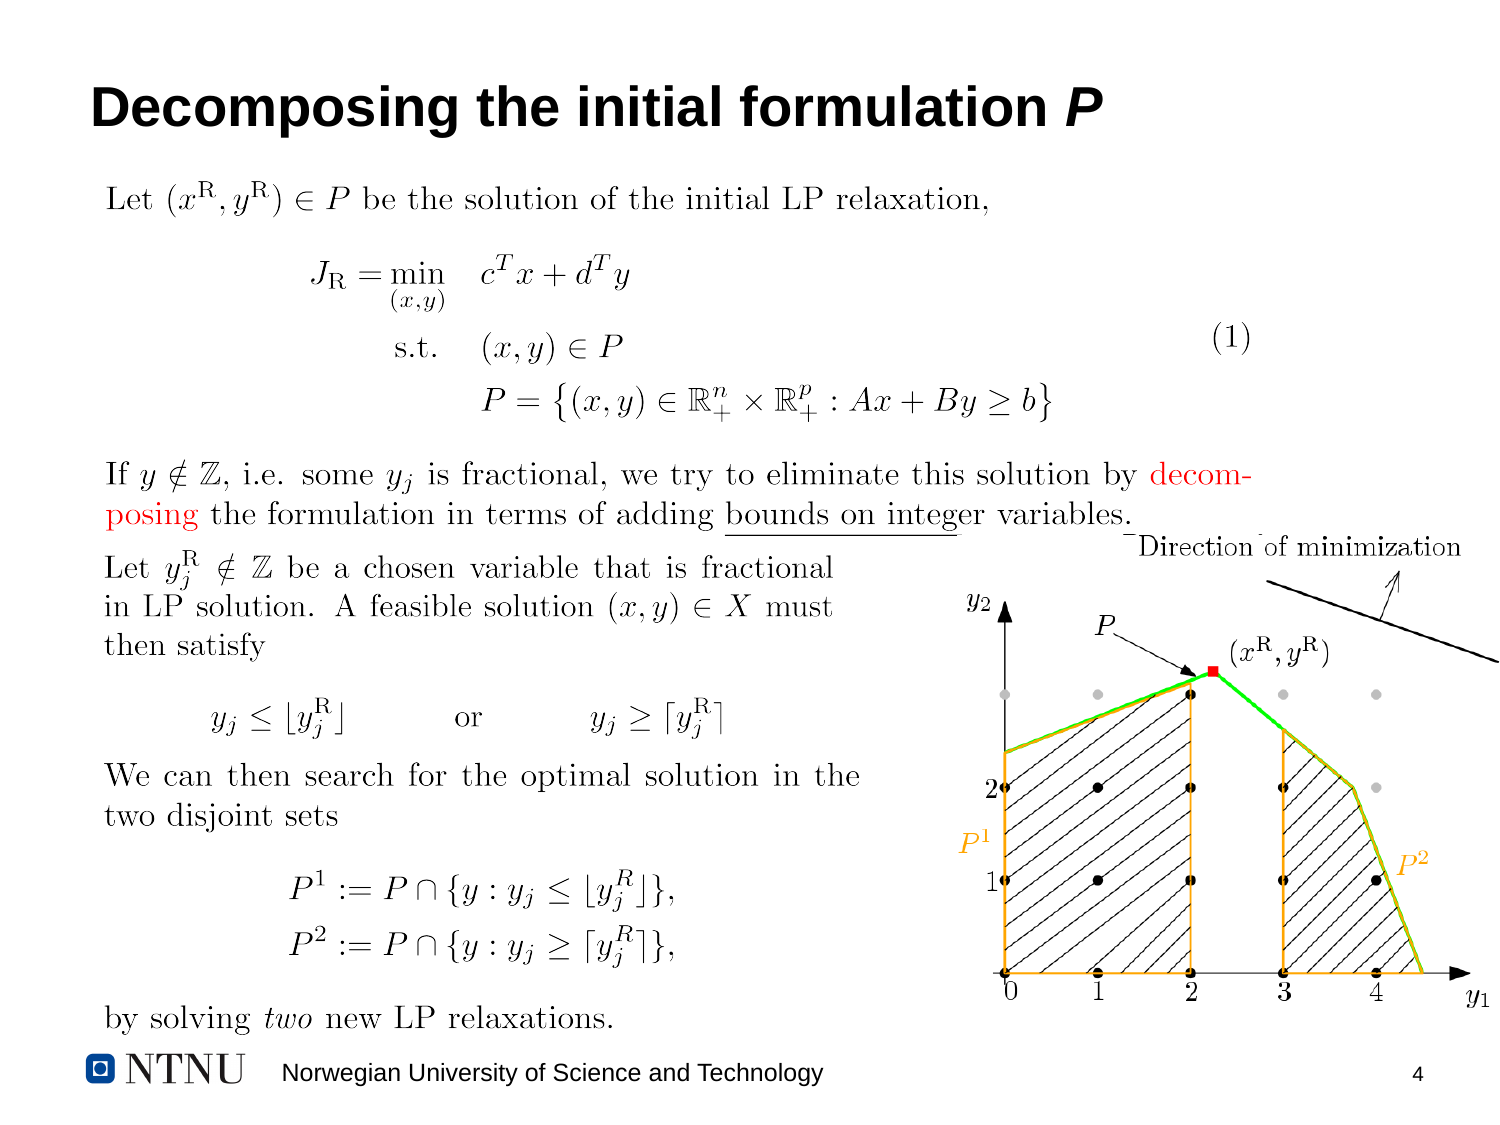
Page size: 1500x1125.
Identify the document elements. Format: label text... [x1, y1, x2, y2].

picture [103, 550, 834, 739]
title Decomposing the initial formulation P [75, 45, 1312, 164]
picture [85, 1053, 246, 1084]
picture [103, 762, 860, 1035]
picture [106, 180, 1500, 1008]
